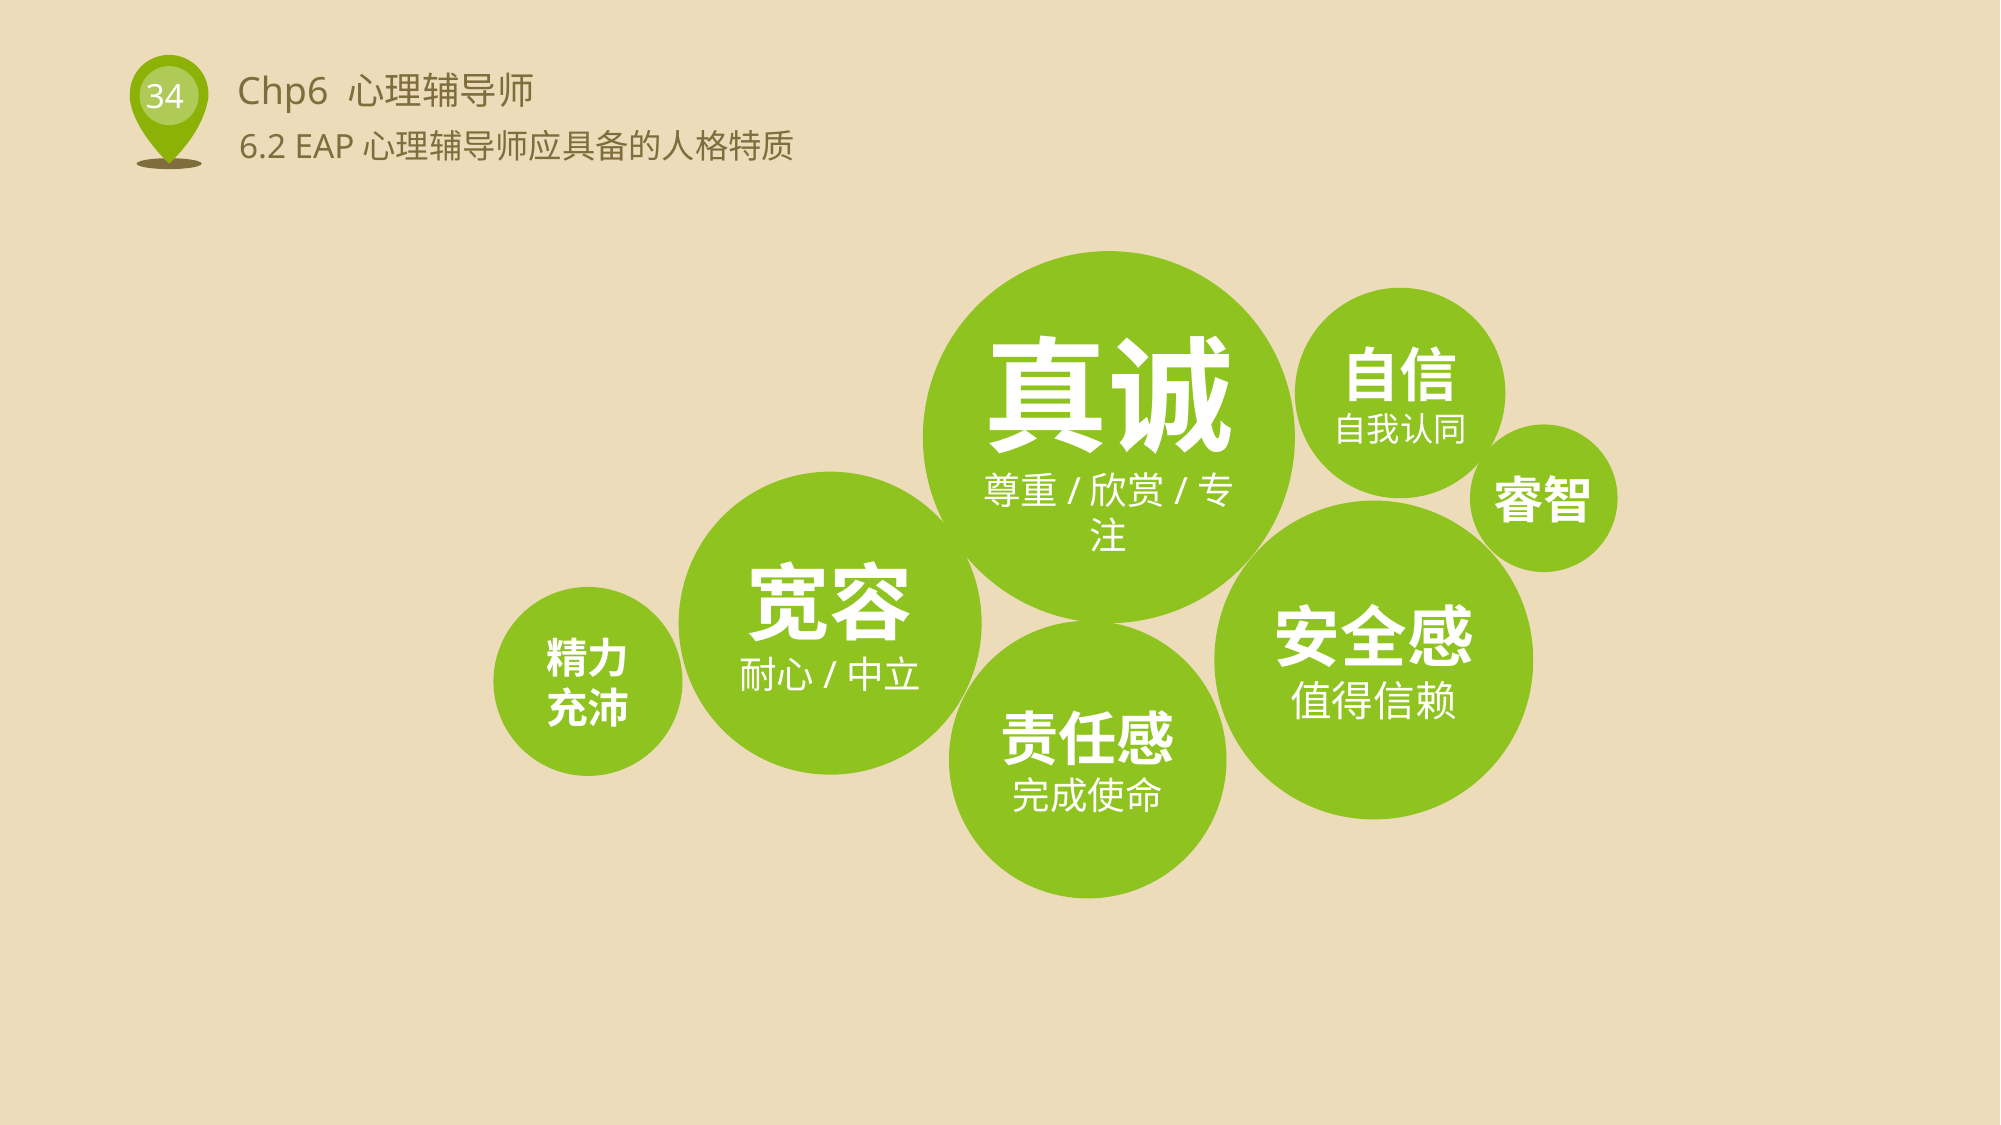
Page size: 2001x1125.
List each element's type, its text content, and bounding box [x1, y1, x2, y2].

text_box 精力 充沛 [492, 585, 684, 777]
text_box 安全感 值得信赖 [1213, 499, 1535, 821]
text_box 真诚 尊重/欣赏/专注 [921, 250, 1296, 624]
text_box 睿智 [1468, 423, 1619, 574]
text_box 宽容 耐心/中立 [677, 470, 983, 776]
text_box 责任感 完成使命 [947, 619, 1228, 900]
text_box 自信 自我认同 [1293, 286, 1507, 500]
text_box 6.2 EAP心理辅导师应具备的人格特质 [224, 117, 810, 173]
